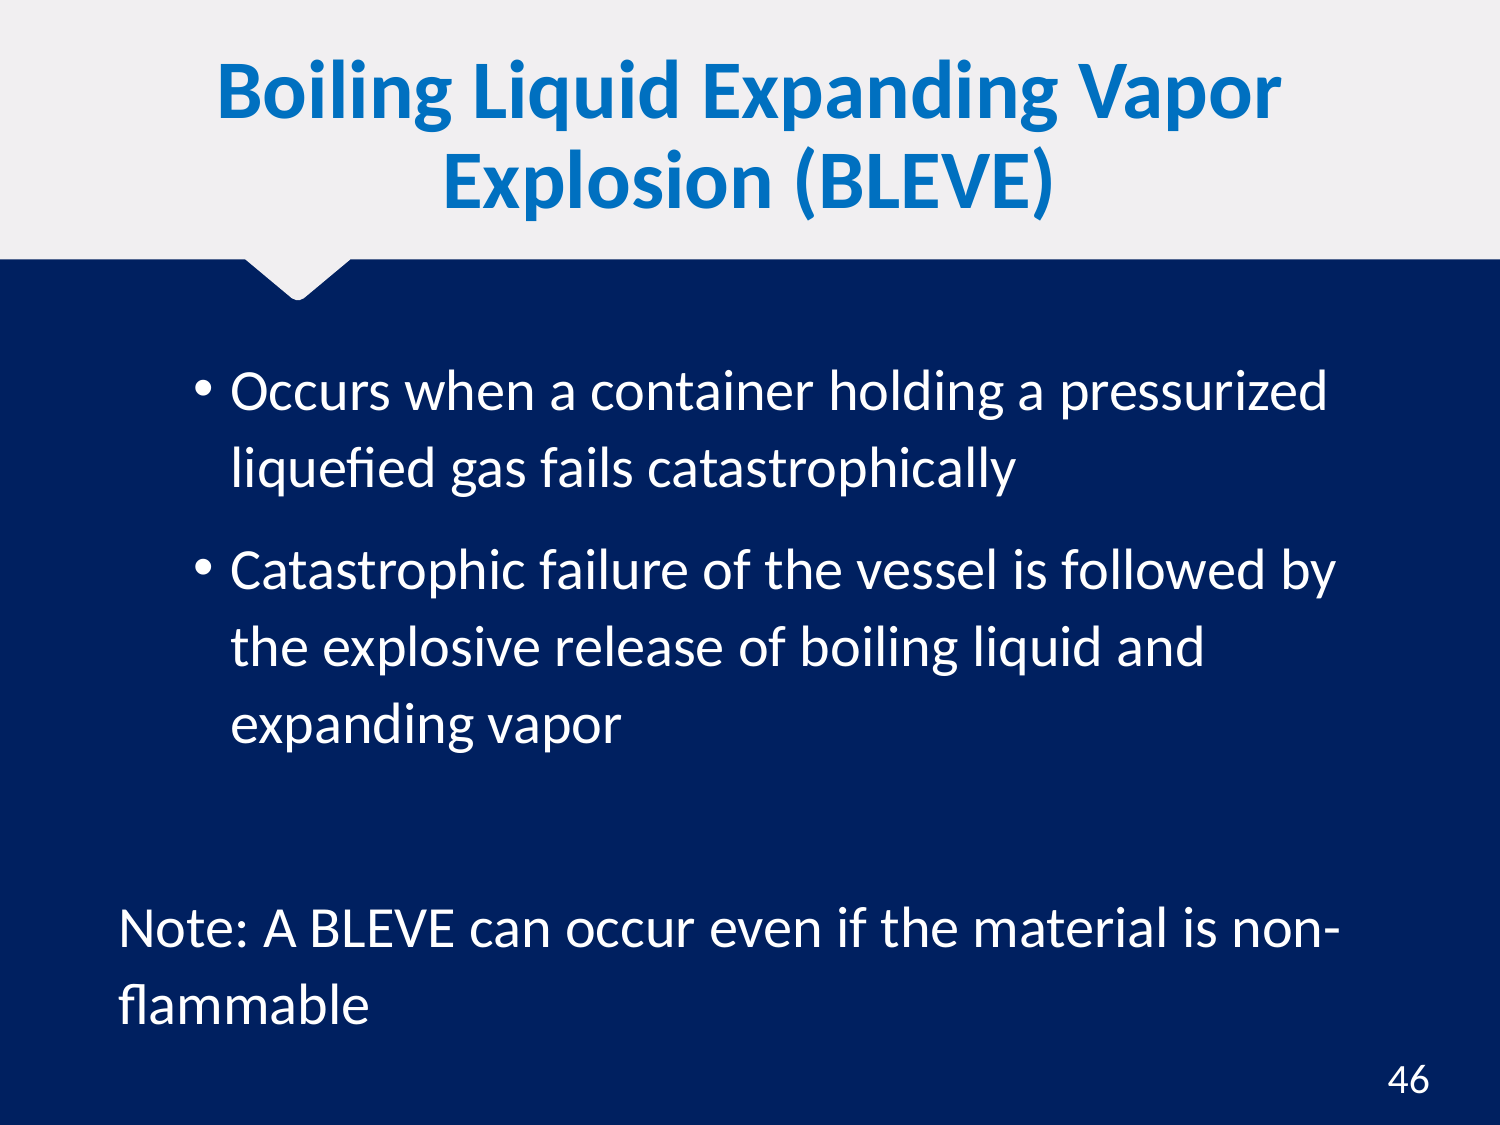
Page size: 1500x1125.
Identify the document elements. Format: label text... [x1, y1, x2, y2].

list Occurs when a container holding a pressurized liquefied gas fails catastrophically Catastrophic failure of the vessel is followed by the explosive release of boiling liquid and expanding vapor Note: A BLEVE can occur even if the material is non-flammable [103, 333, 1397, 1048]
slide_number 46 [1348, 1047, 1446, 1108]
title Boiling Liquid Expanding Vapor Explosion (BLEVE) [103, 36, 1397, 236]
